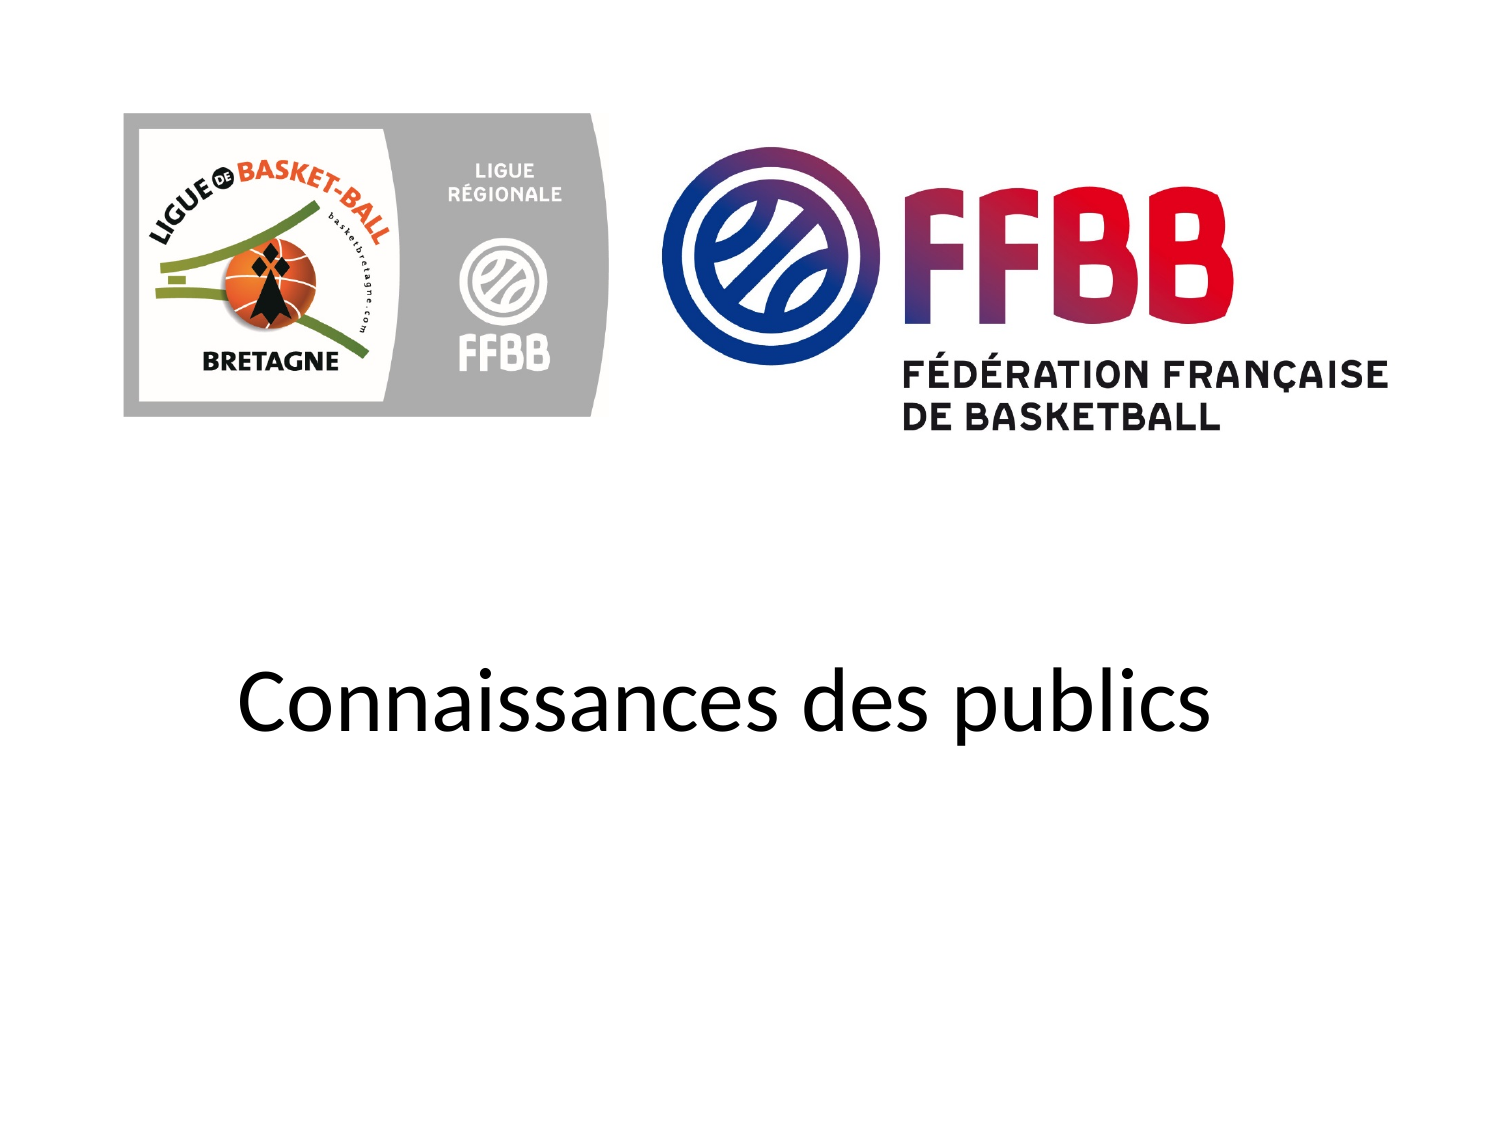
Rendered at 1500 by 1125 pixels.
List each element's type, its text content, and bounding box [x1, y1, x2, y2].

picture [123, 103, 1442, 473]
title Connaissances des publics [88, 574, 1364, 816]
